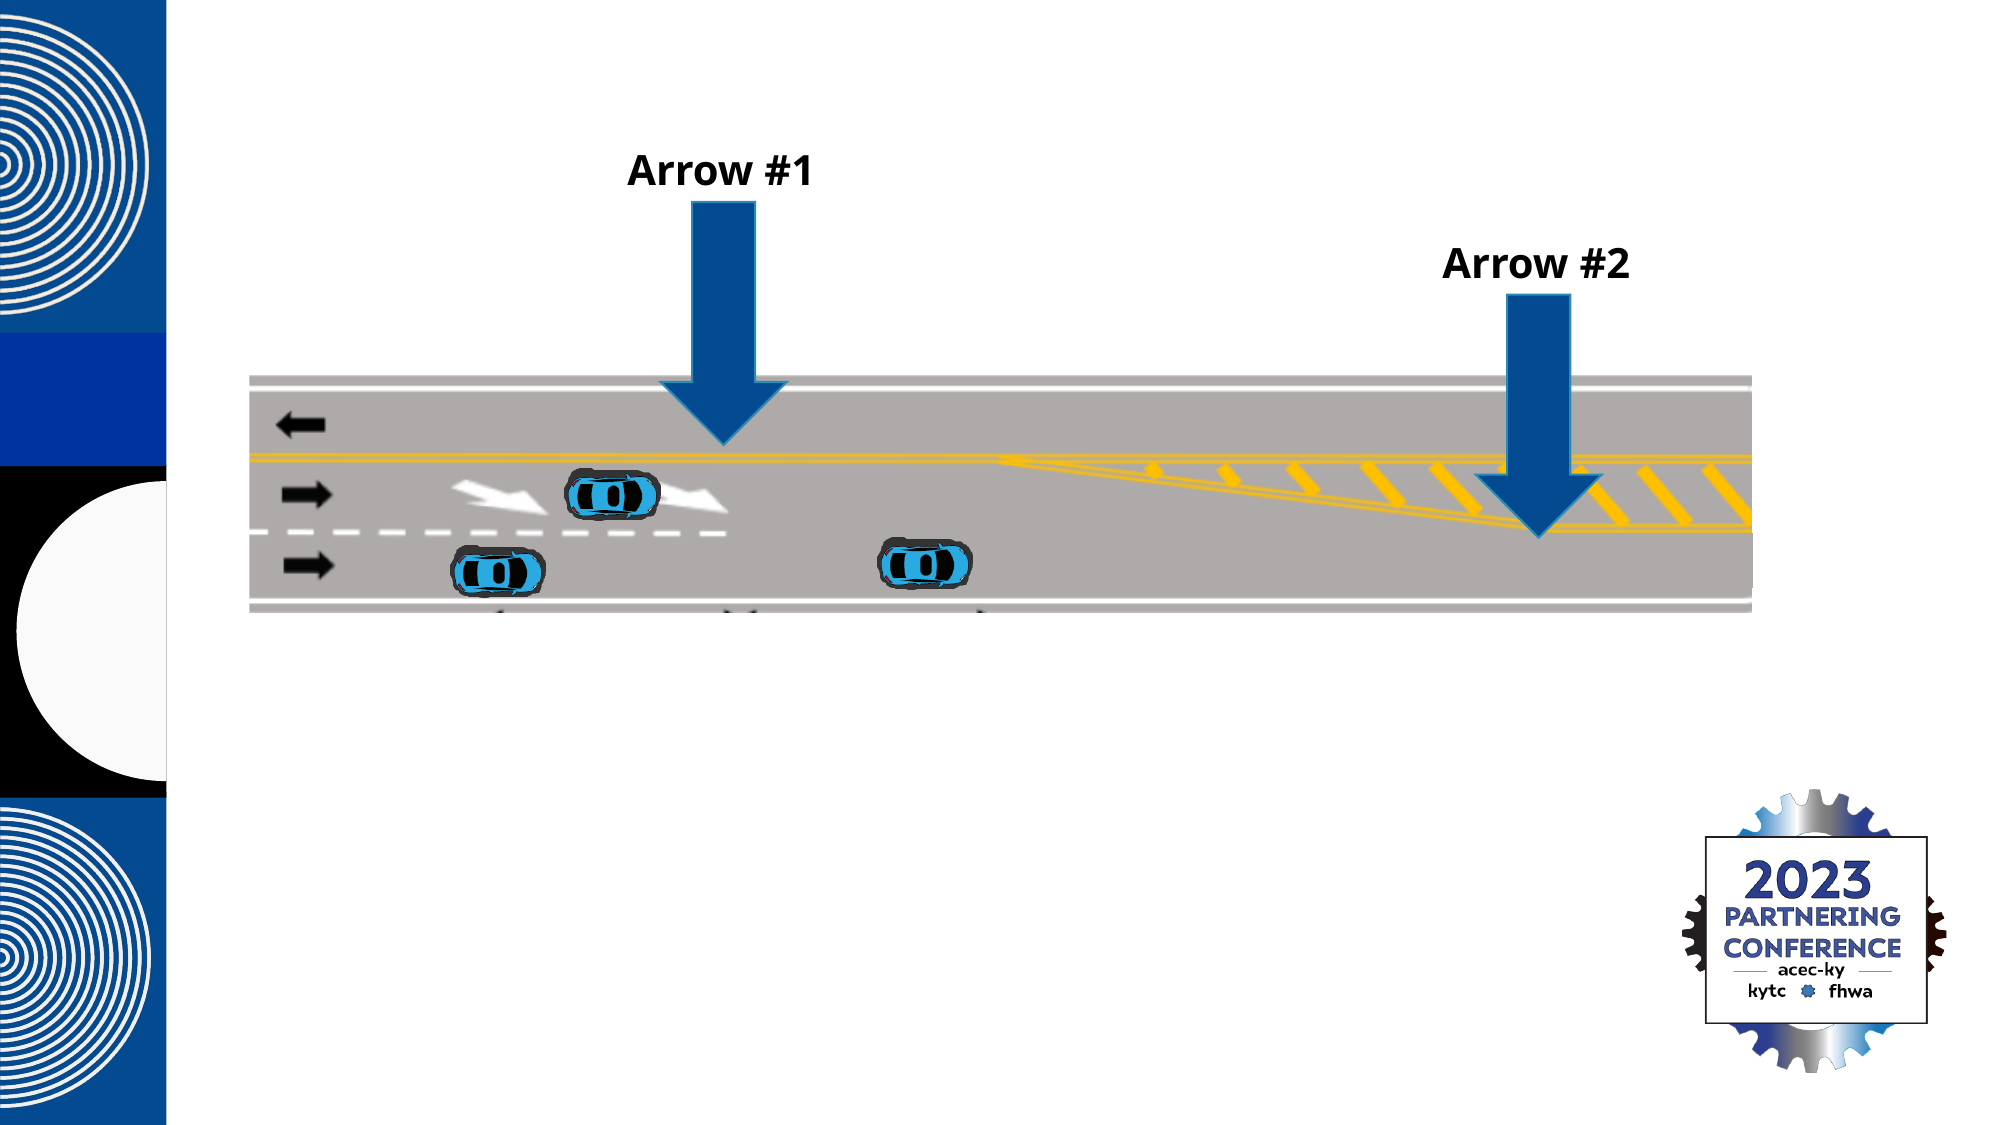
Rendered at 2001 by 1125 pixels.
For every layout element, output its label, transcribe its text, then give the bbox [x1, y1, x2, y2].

picture [248, 375, 1752, 613]
text_box [691, 201, 757, 375]
text_box Arrow #2 [1427, 229, 1650, 295]
text_box Arrow #1 [612, 136, 835, 201]
picture [1682, 789, 1947, 1073]
picture [1, 808, 151, 1108]
picture [0, 15, 149, 314]
text_box [1506, 295, 1572, 375]
